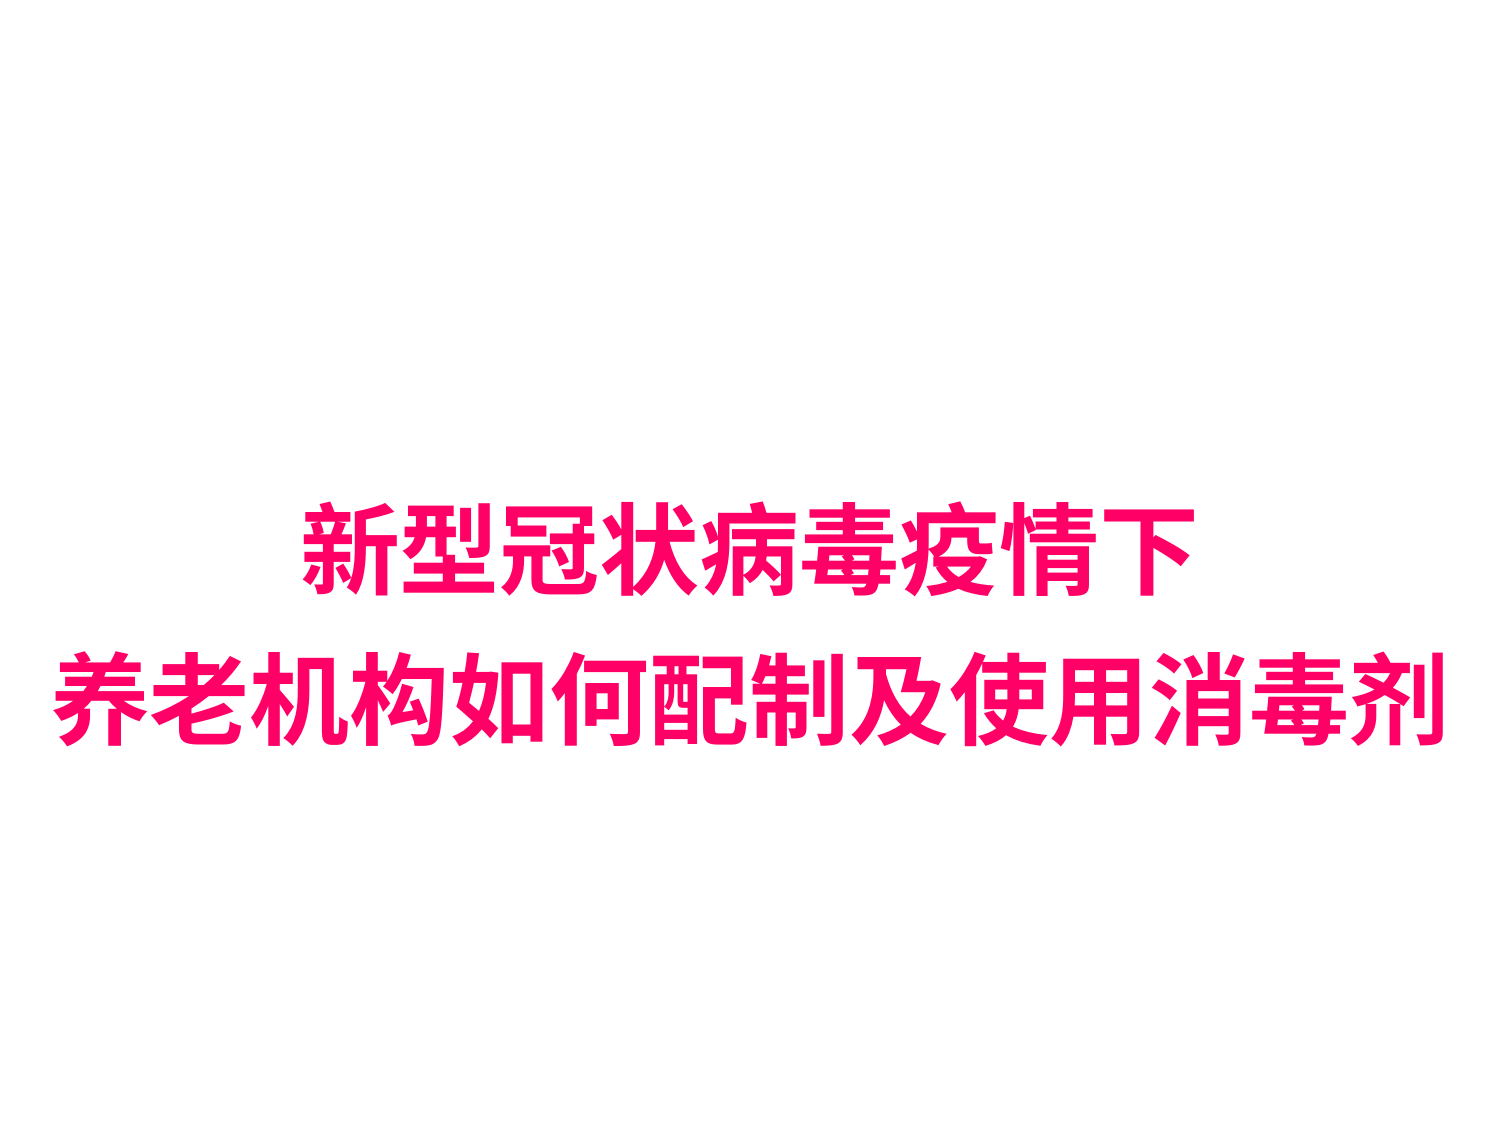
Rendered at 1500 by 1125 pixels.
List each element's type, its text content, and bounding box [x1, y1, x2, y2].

text_box [53, 727, 1359, 1016]
title 新型冠状病毒疫情下 养老机构如何配制及使用消毒剂 [17, 486, 1483, 729]
